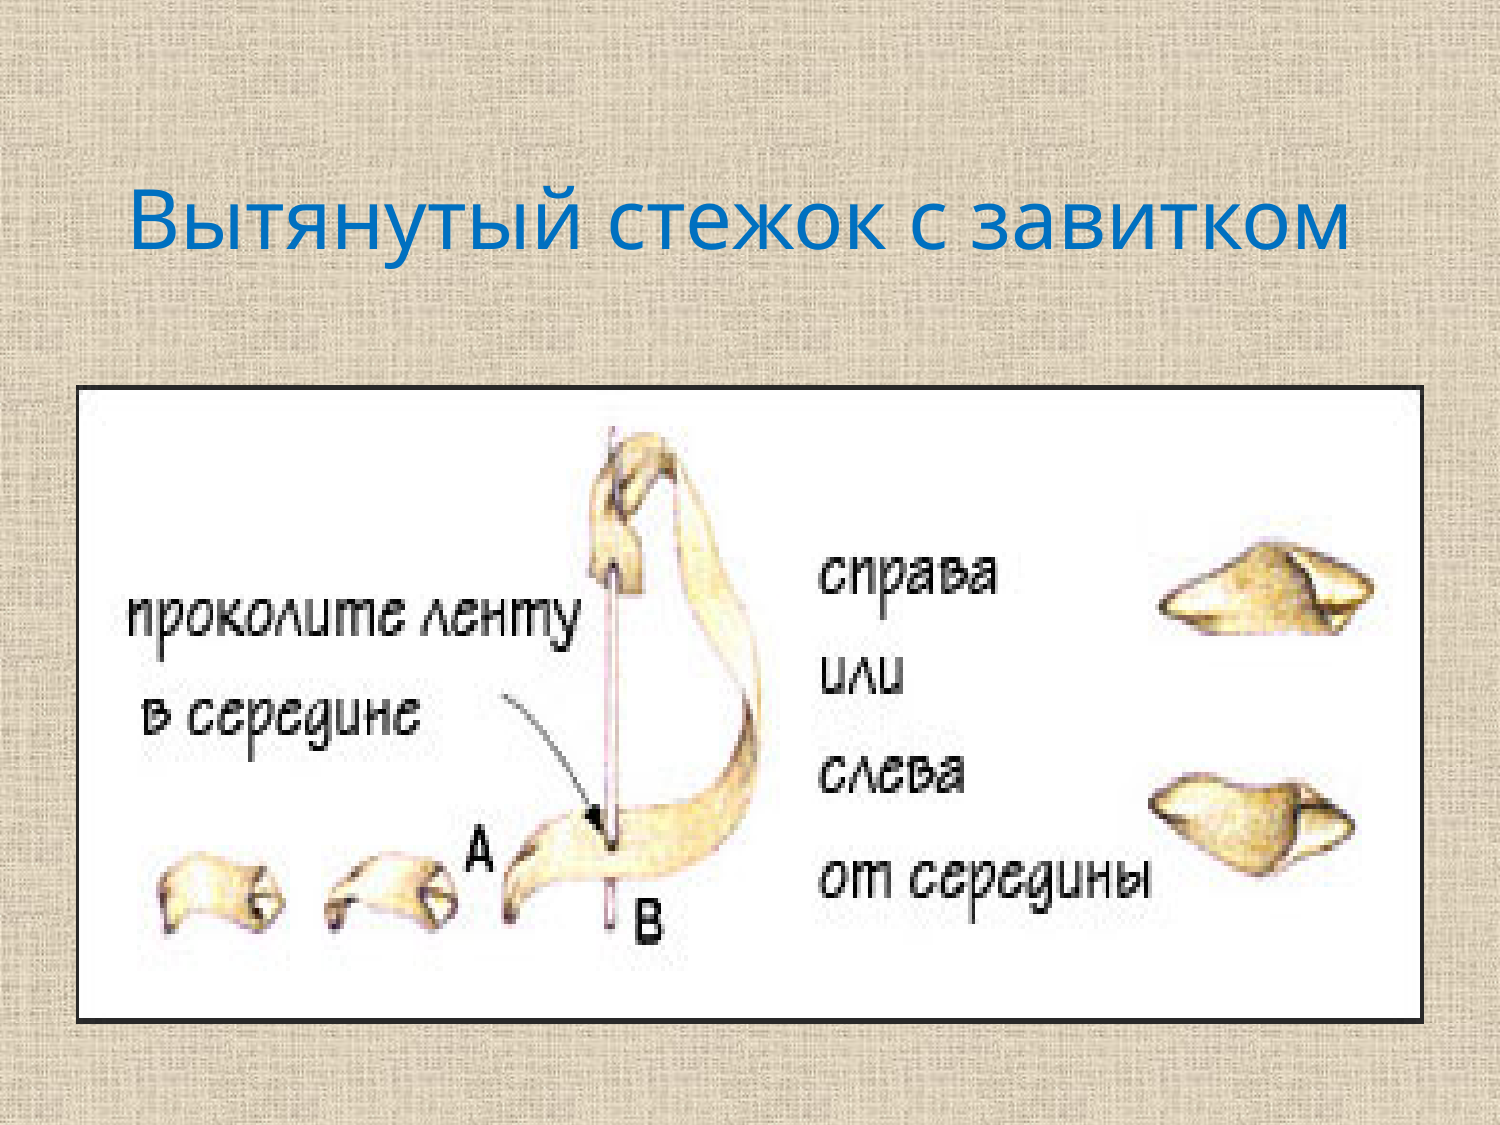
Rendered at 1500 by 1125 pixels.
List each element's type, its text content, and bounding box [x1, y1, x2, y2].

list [76, 385, 1424, 1024]
picture [0, 0, 1500, 1125]
title Вытянутый стежок с завитком [112, 30, 1463, 402]
